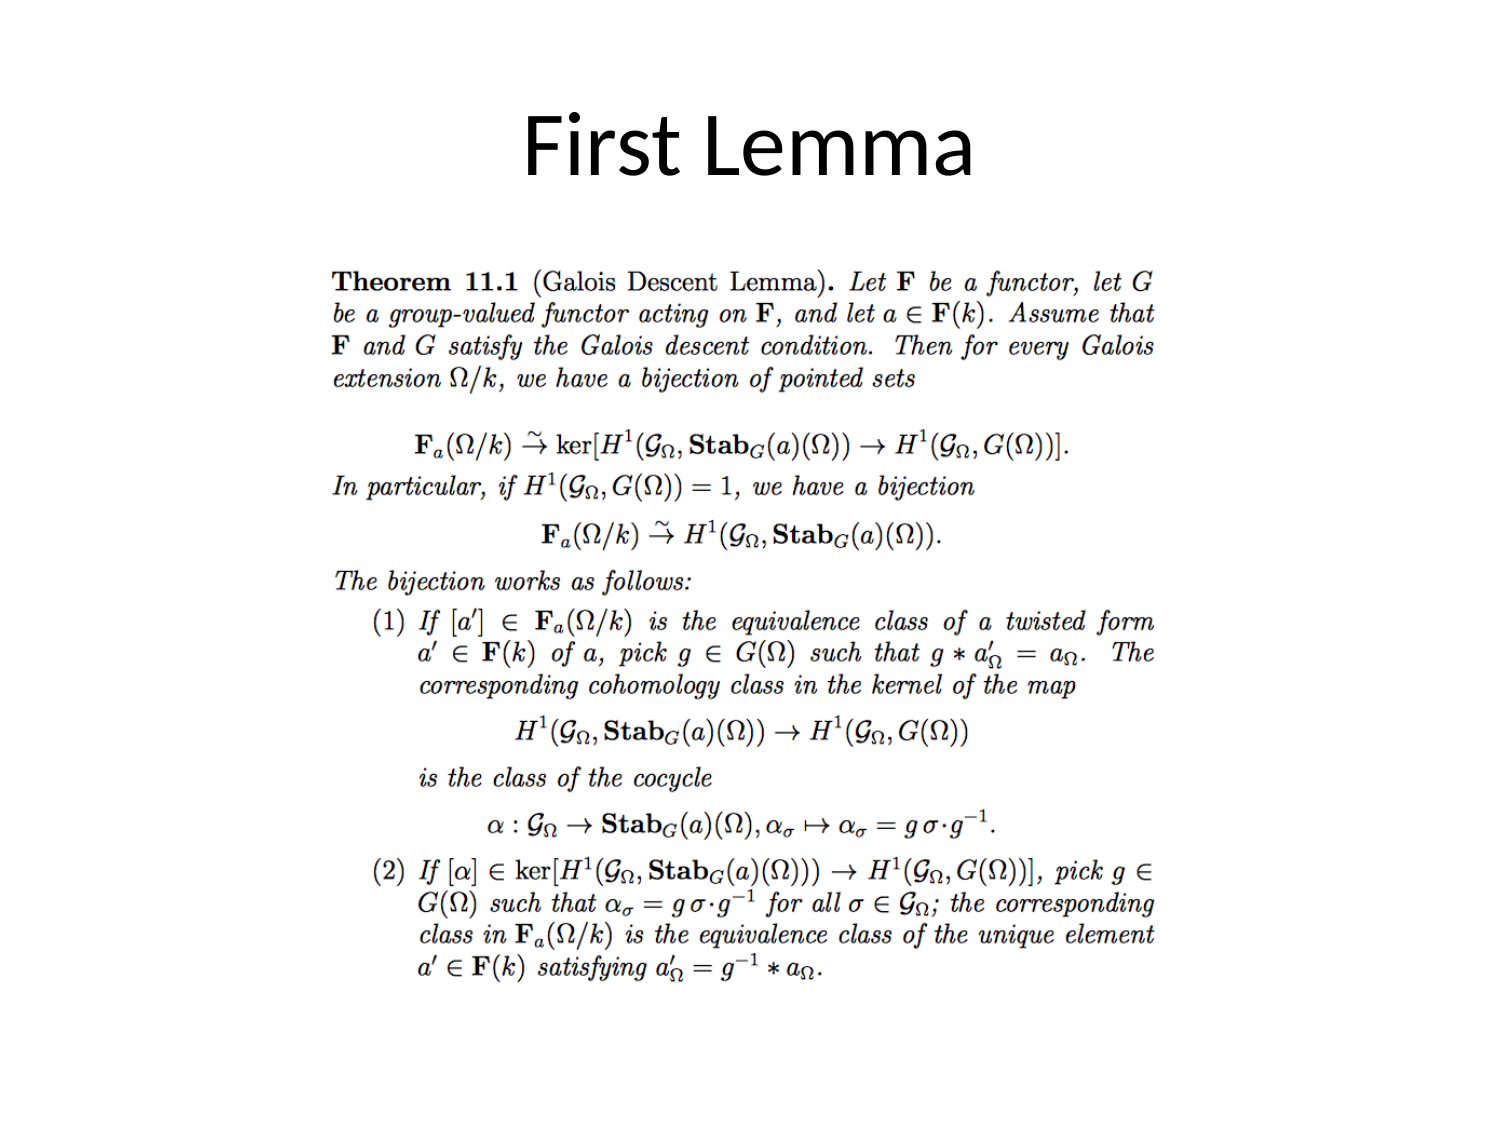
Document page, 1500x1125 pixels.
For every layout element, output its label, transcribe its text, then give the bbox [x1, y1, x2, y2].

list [74, 262, 1426, 1006]
title First Lemma [75, 45, 1425, 233]
